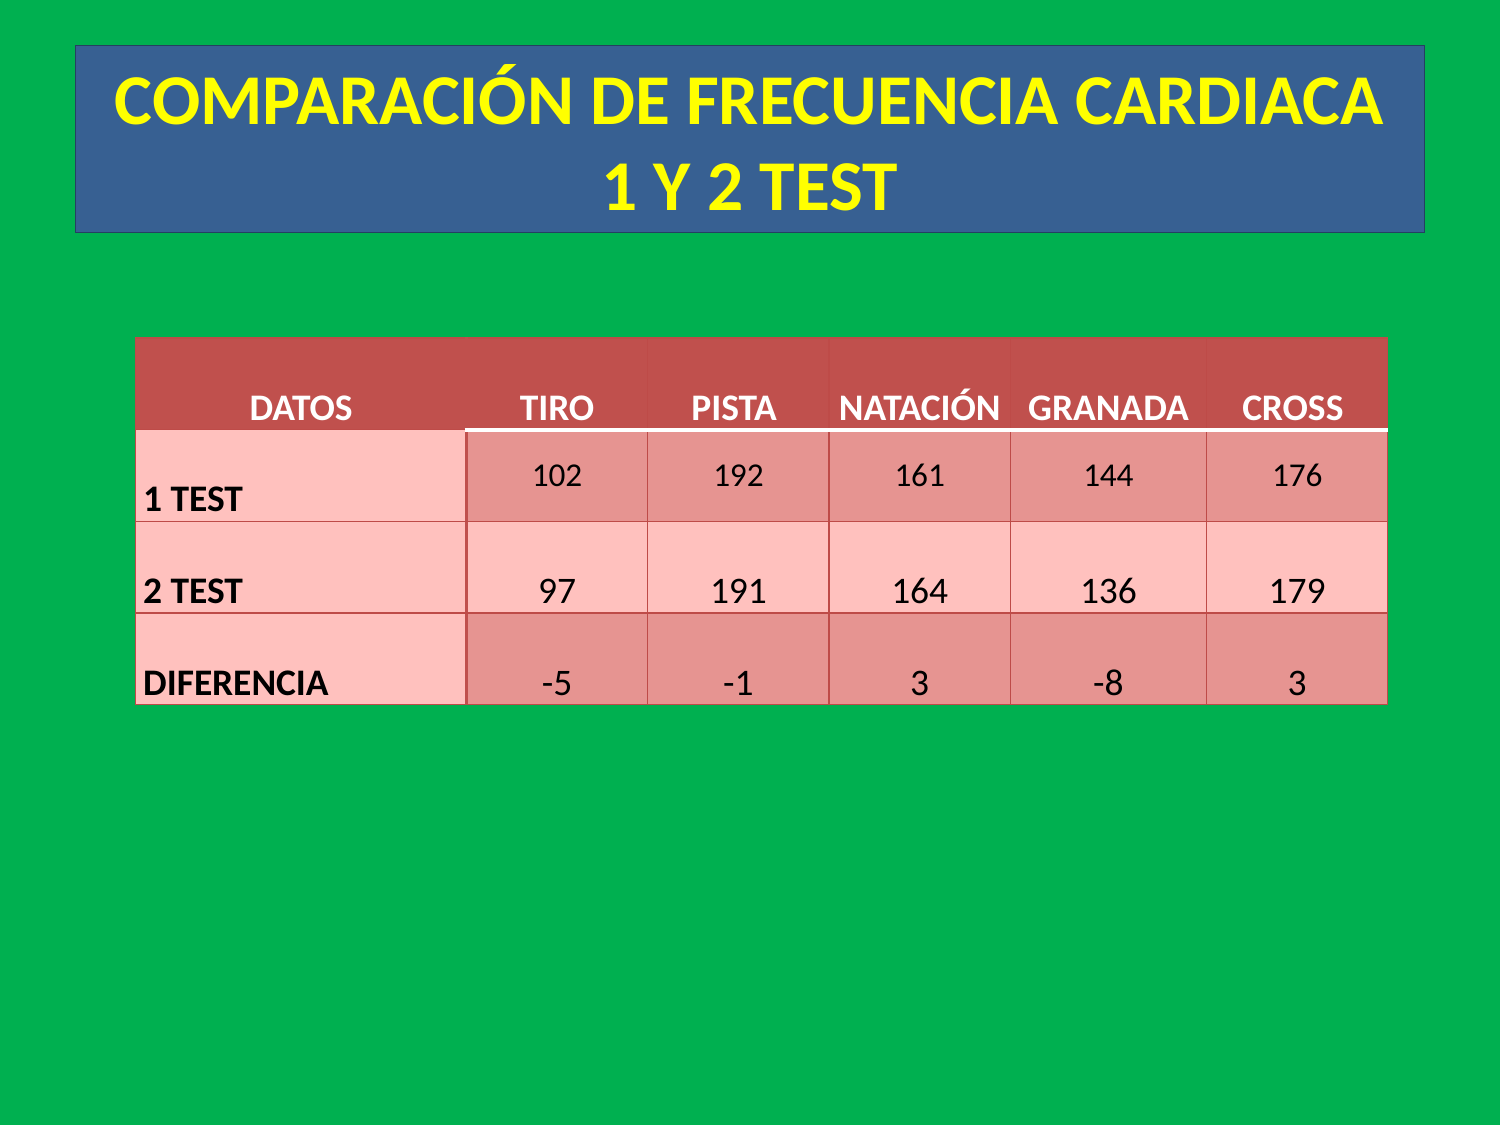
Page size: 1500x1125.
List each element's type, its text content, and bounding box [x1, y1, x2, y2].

table_header DATOS [136, 339, 465, 429]
title COMPARACIÓN DE FRECUENCIA CARDIACA 1 Y 2 TEST [75, 45, 1425, 233]
table_header PISTA [648, 339, 828, 428]
table_cell 192 [648, 432, 828, 521]
table_cell 136 [1011, 522, 1206, 612]
table_cell 3 [830, 614, 1010, 704]
table_cell 179 [1207, 522, 1387, 612]
table_cell 102 [468, 432, 647, 521]
table_header CROSS [1207, 339, 1387, 428]
table_header GRANADA [1011, 339, 1206, 428]
table_cell 1 TEST [136, 430, 465, 521]
table_cell 176 [1207, 432, 1387, 521]
table_cell 97 [468, 522, 647, 612]
table_cell DIFERENCIA [136, 614, 465, 704]
table_cell 164 [830, 522, 1010, 612]
table_cell -5 [468, 614, 647, 704]
table_cell 161 [830, 432, 1010, 521]
table_cell 2 TEST [136, 522, 465, 612]
table_cell -1 [648, 614, 828, 704]
table_cell 191 [648, 522, 828, 612]
table_cell 144 [1011, 432, 1206, 521]
table_header TIRO [468, 339, 647, 428]
table_cell 3 [1207, 614, 1387, 704]
table_header NATACIÓN [830, 339, 1010, 428]
table_cell -8 [1011, 614, 1206, 704]
